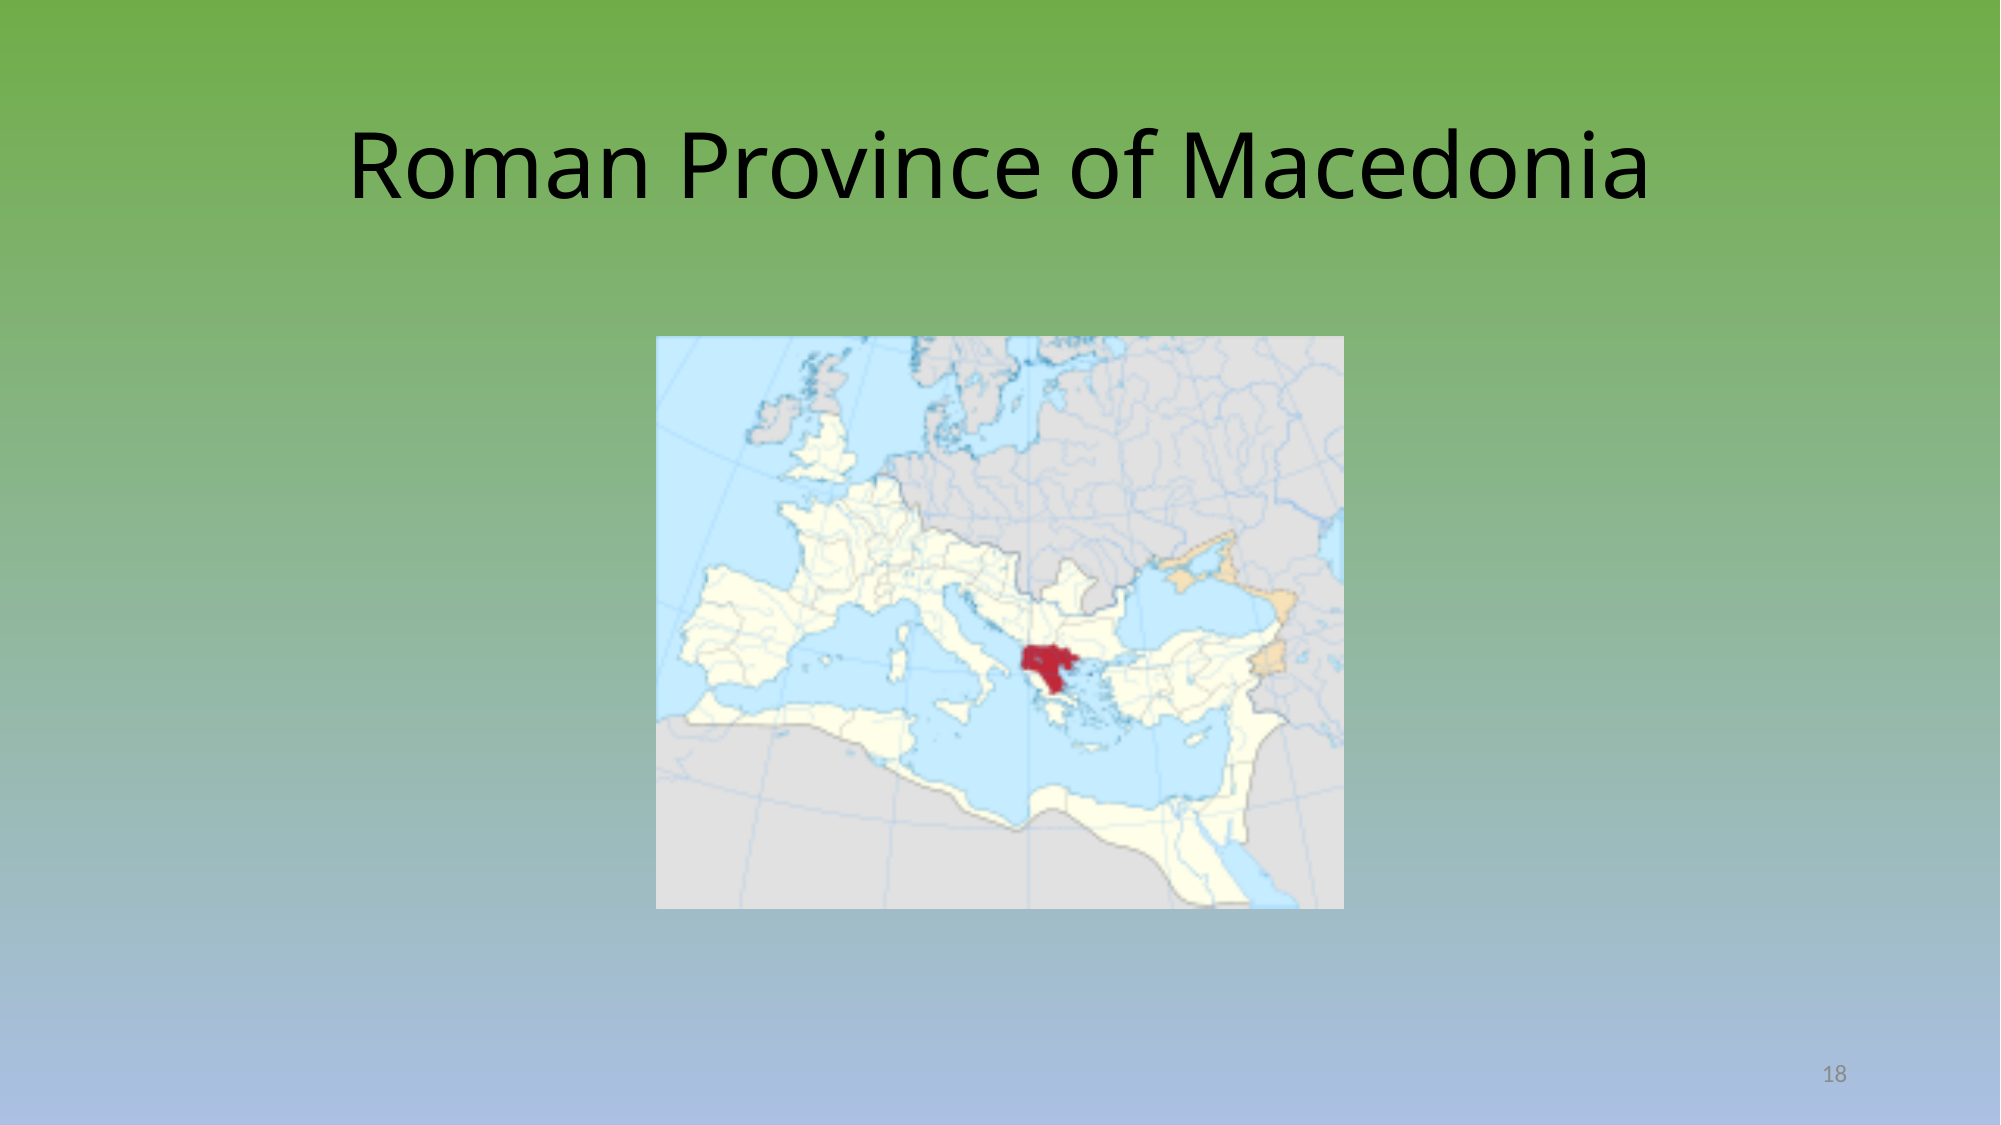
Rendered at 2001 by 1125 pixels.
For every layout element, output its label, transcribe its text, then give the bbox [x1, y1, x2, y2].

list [656, 336, 1344, 909]
slide_number 18 [1412, 1042, 1863, 1103]
title Roman Province of Macedonia [137, 59, 1863, 278]
